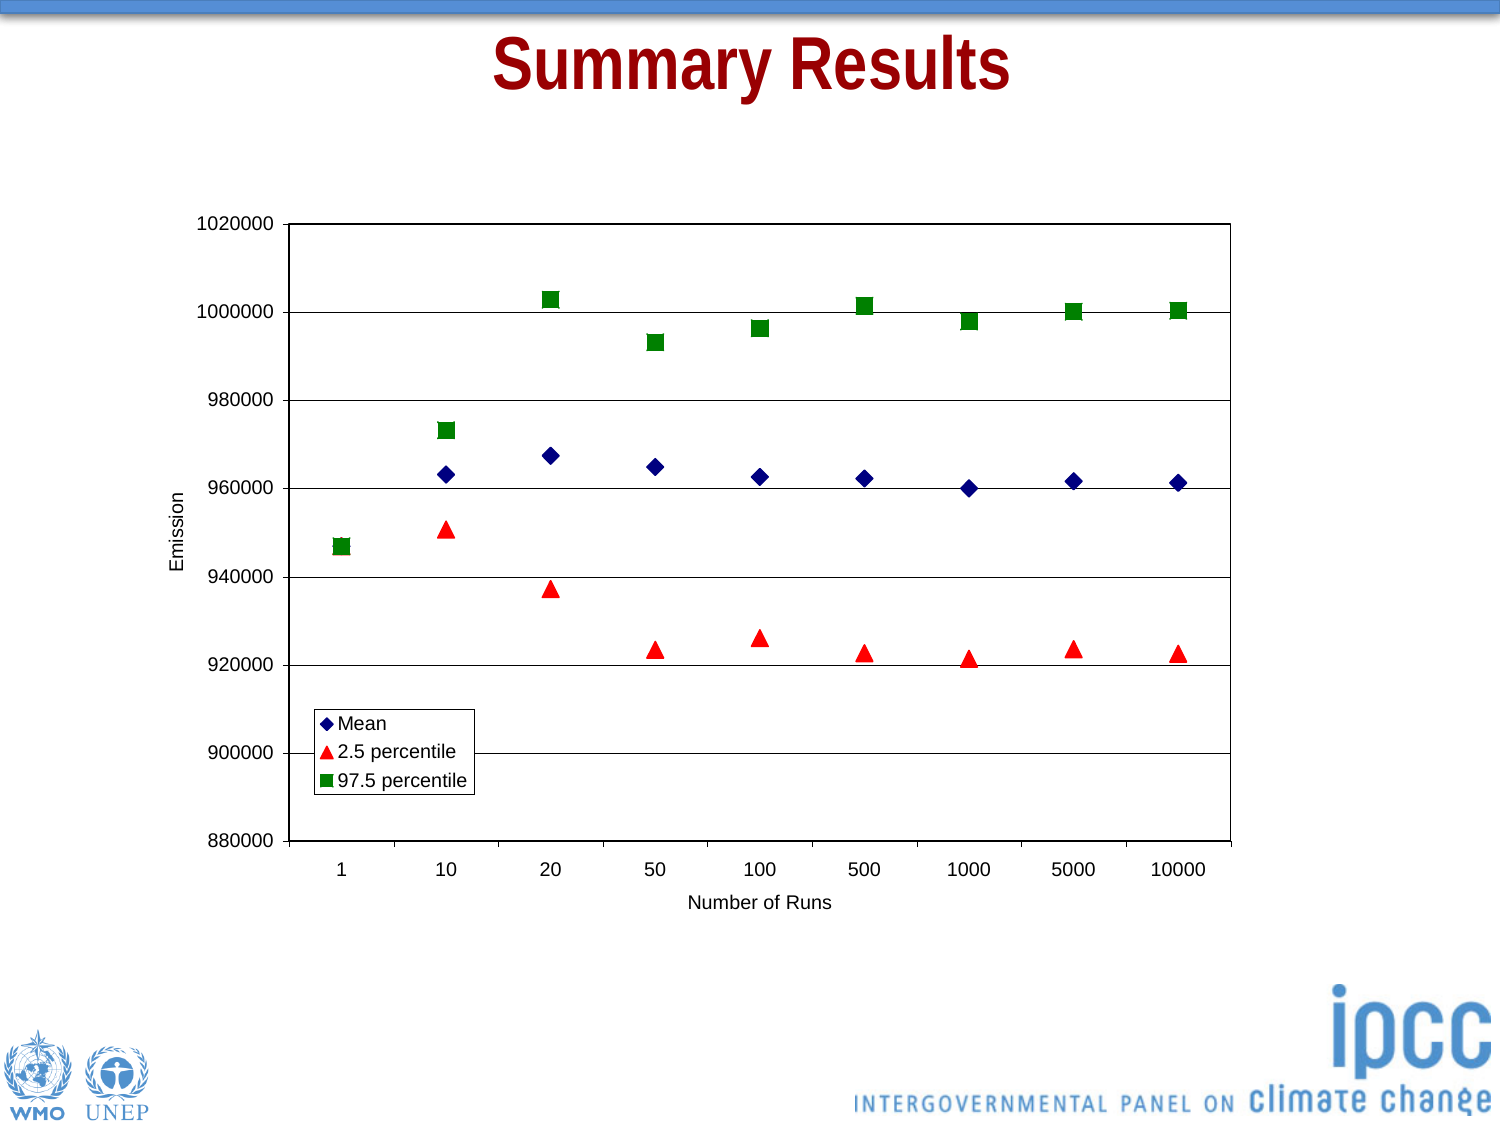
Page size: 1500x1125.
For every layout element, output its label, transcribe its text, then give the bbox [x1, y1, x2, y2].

picture [0, 1027, 153, 1125]
picture [855, 984, 1491, 1116]
title Summary Results [55, 20, 1449, 100]
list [146, 190, 1358, 934]
